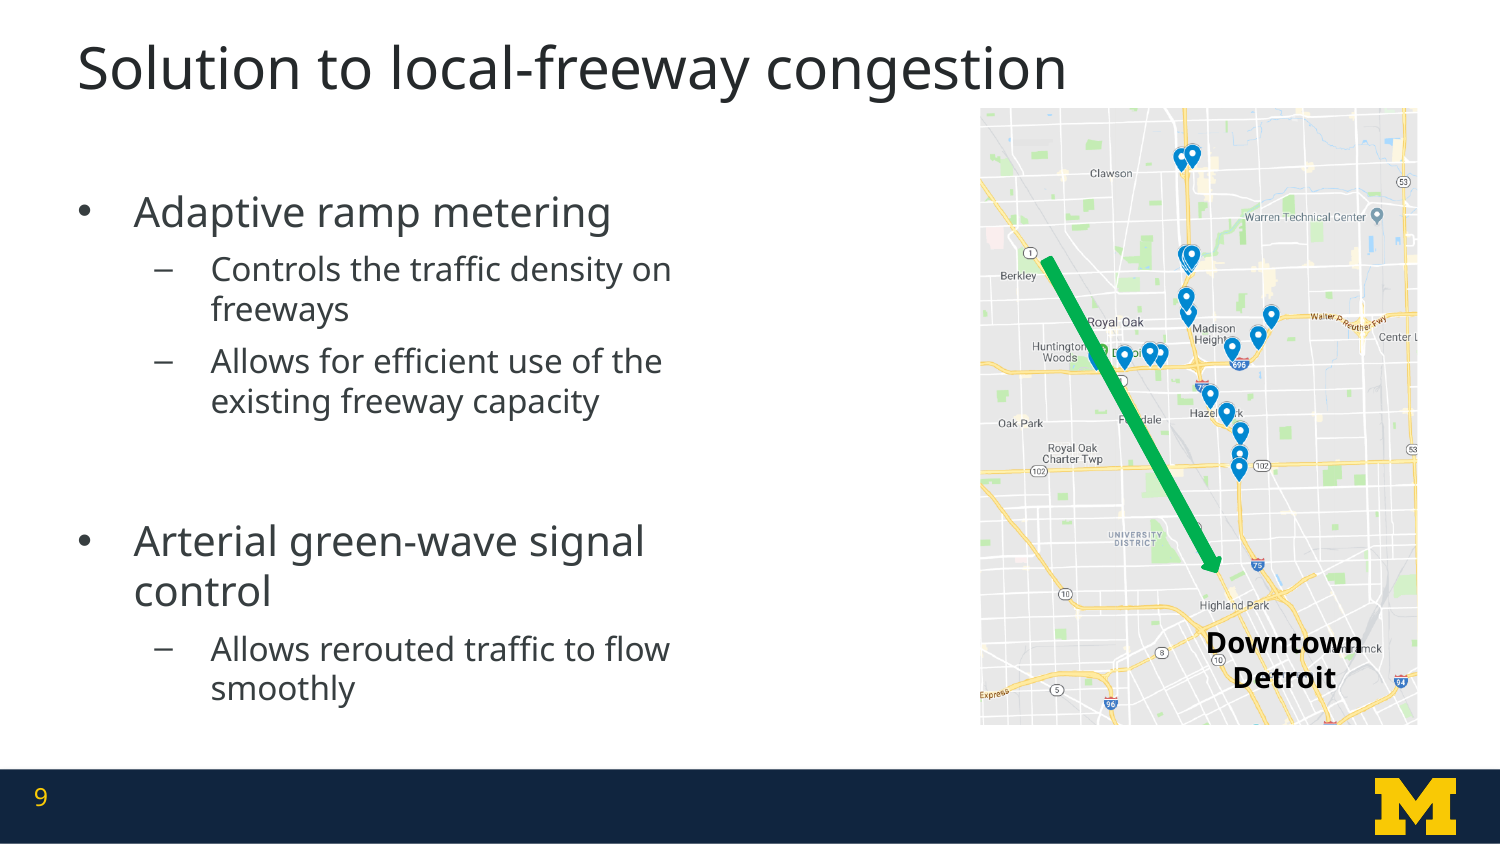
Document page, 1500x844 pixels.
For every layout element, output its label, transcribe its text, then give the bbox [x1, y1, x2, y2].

picture [1375, 778, 1456, 835]
picture [980, 108, 1418, 725]
title Solution to local-freeway congestion [62, 23, 1397, 109]
slide_number 9 [18, 776, 357, 822]
list Adaptive ramp metering Controls the traffic density on freeways Allows for efficient use of the existing freeway capacity Arterial green-wave signal control Allows rerouted traffic to flow smoothly [62, 127, 808, 732]
